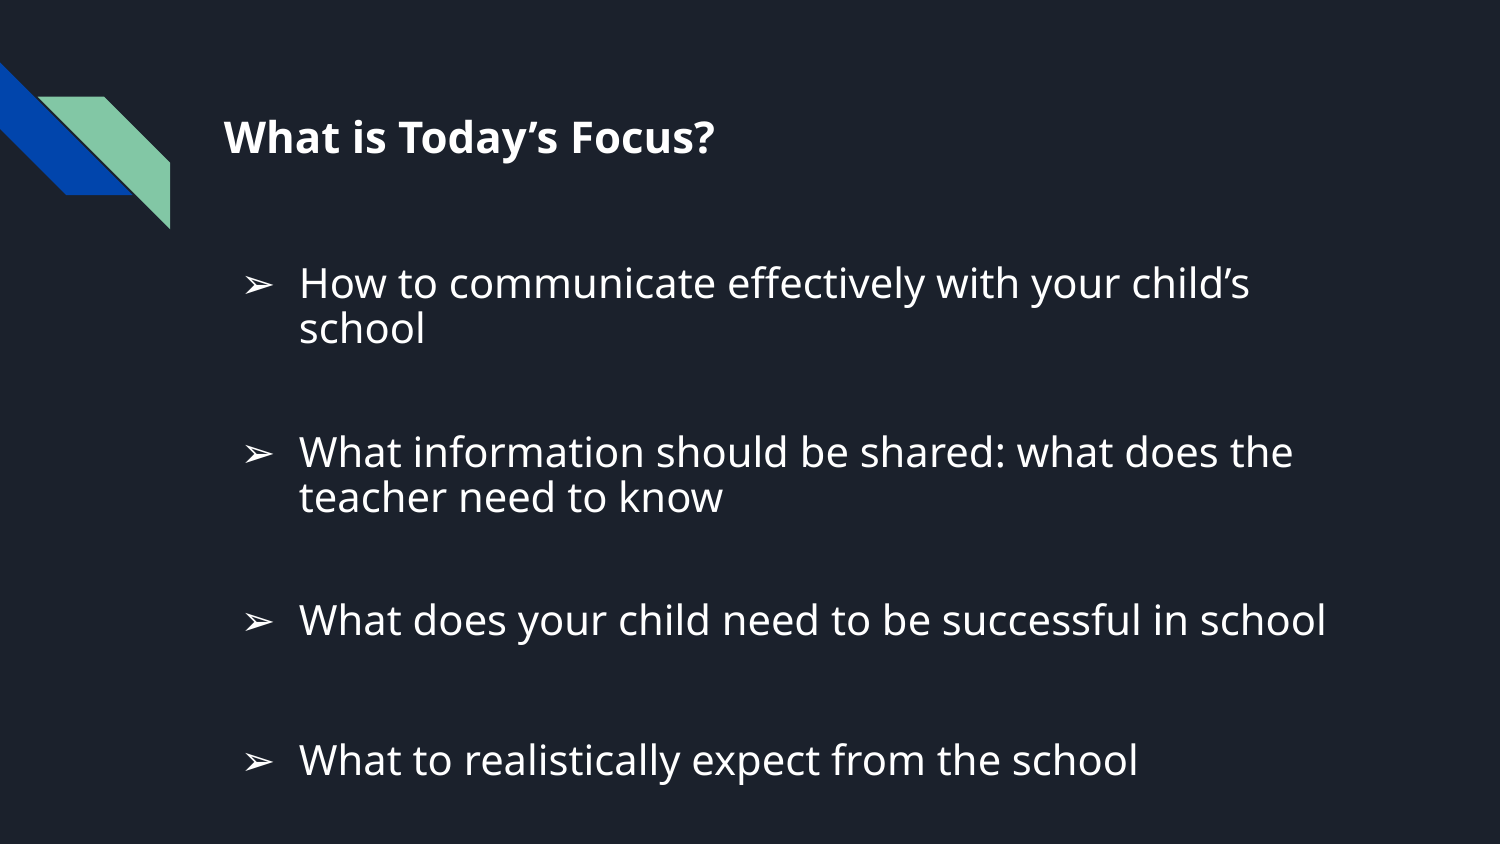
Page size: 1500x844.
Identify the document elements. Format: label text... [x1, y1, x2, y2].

list How to communicate effectively with your child’s school What information should be shared: what does the teacher need to know What does your child need to be successful in school What to realistically expect from the school [212, 257, 1368, 735]
title What is Today’s Focus? [212, 64, 1368, 215]
